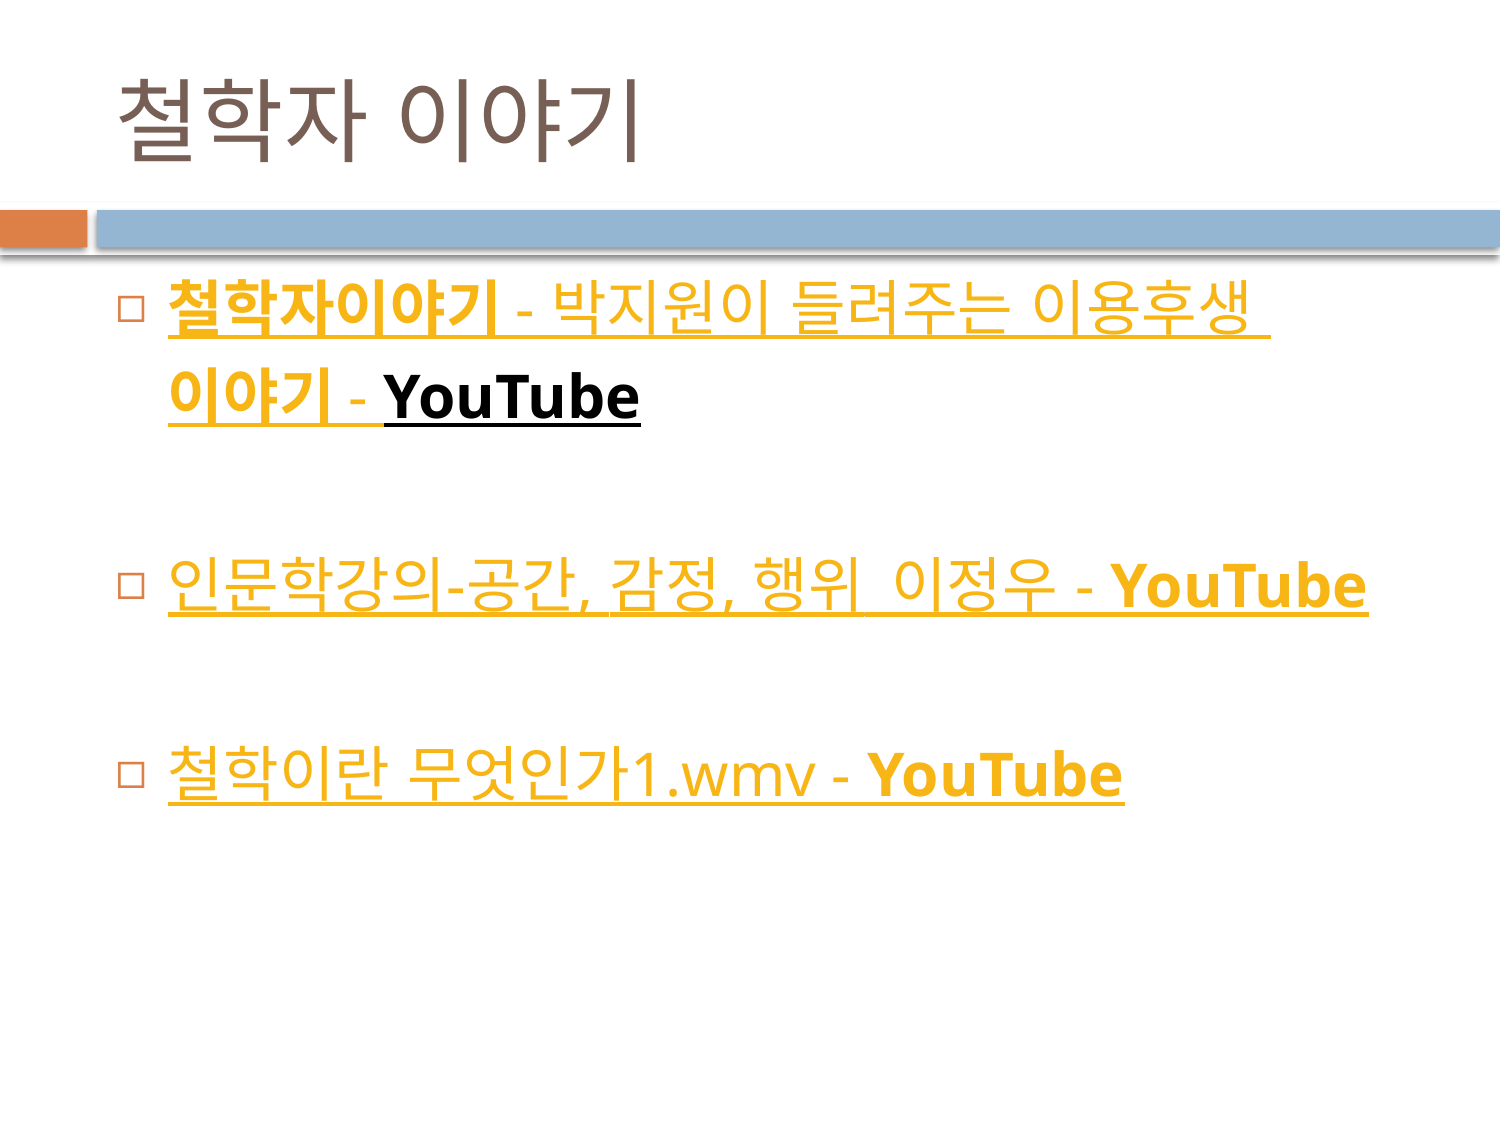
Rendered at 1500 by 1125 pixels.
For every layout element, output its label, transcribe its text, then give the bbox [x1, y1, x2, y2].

title 철학자 이야기 [100, 37, 1438, 200]
list 철학자이야기 - 박지원이 들려주는 이용후생 이야기 - YouTube 인문학강의-공간, 감정, 행위_이정우 - YouTube 철학이란 무엇인가1.wmv - YouTube [100, 262, 1438, 1000]
